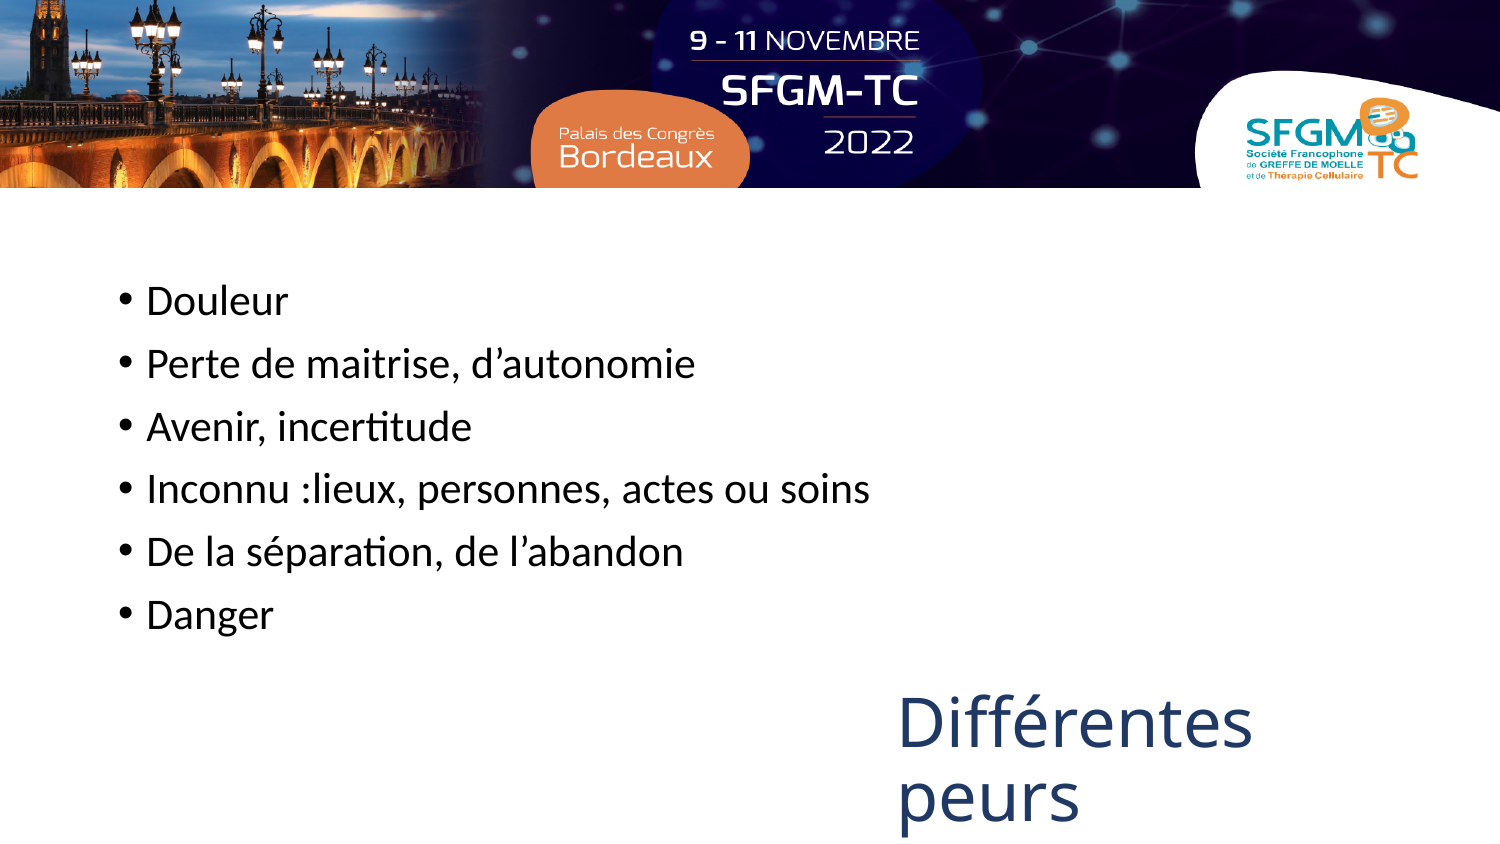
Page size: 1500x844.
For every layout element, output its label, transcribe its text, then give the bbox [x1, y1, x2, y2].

picture [0, 0, 1500, 188]
list Douleur Perte de maitrise, d’autonomie Avenir, incertitude Inconnu :lieux, personnes, actes ou soins De la séparation, de l’abandon Danger [103, 269, 1397, 806]
title Différentes peurs [881, 680, 1433, 844]
